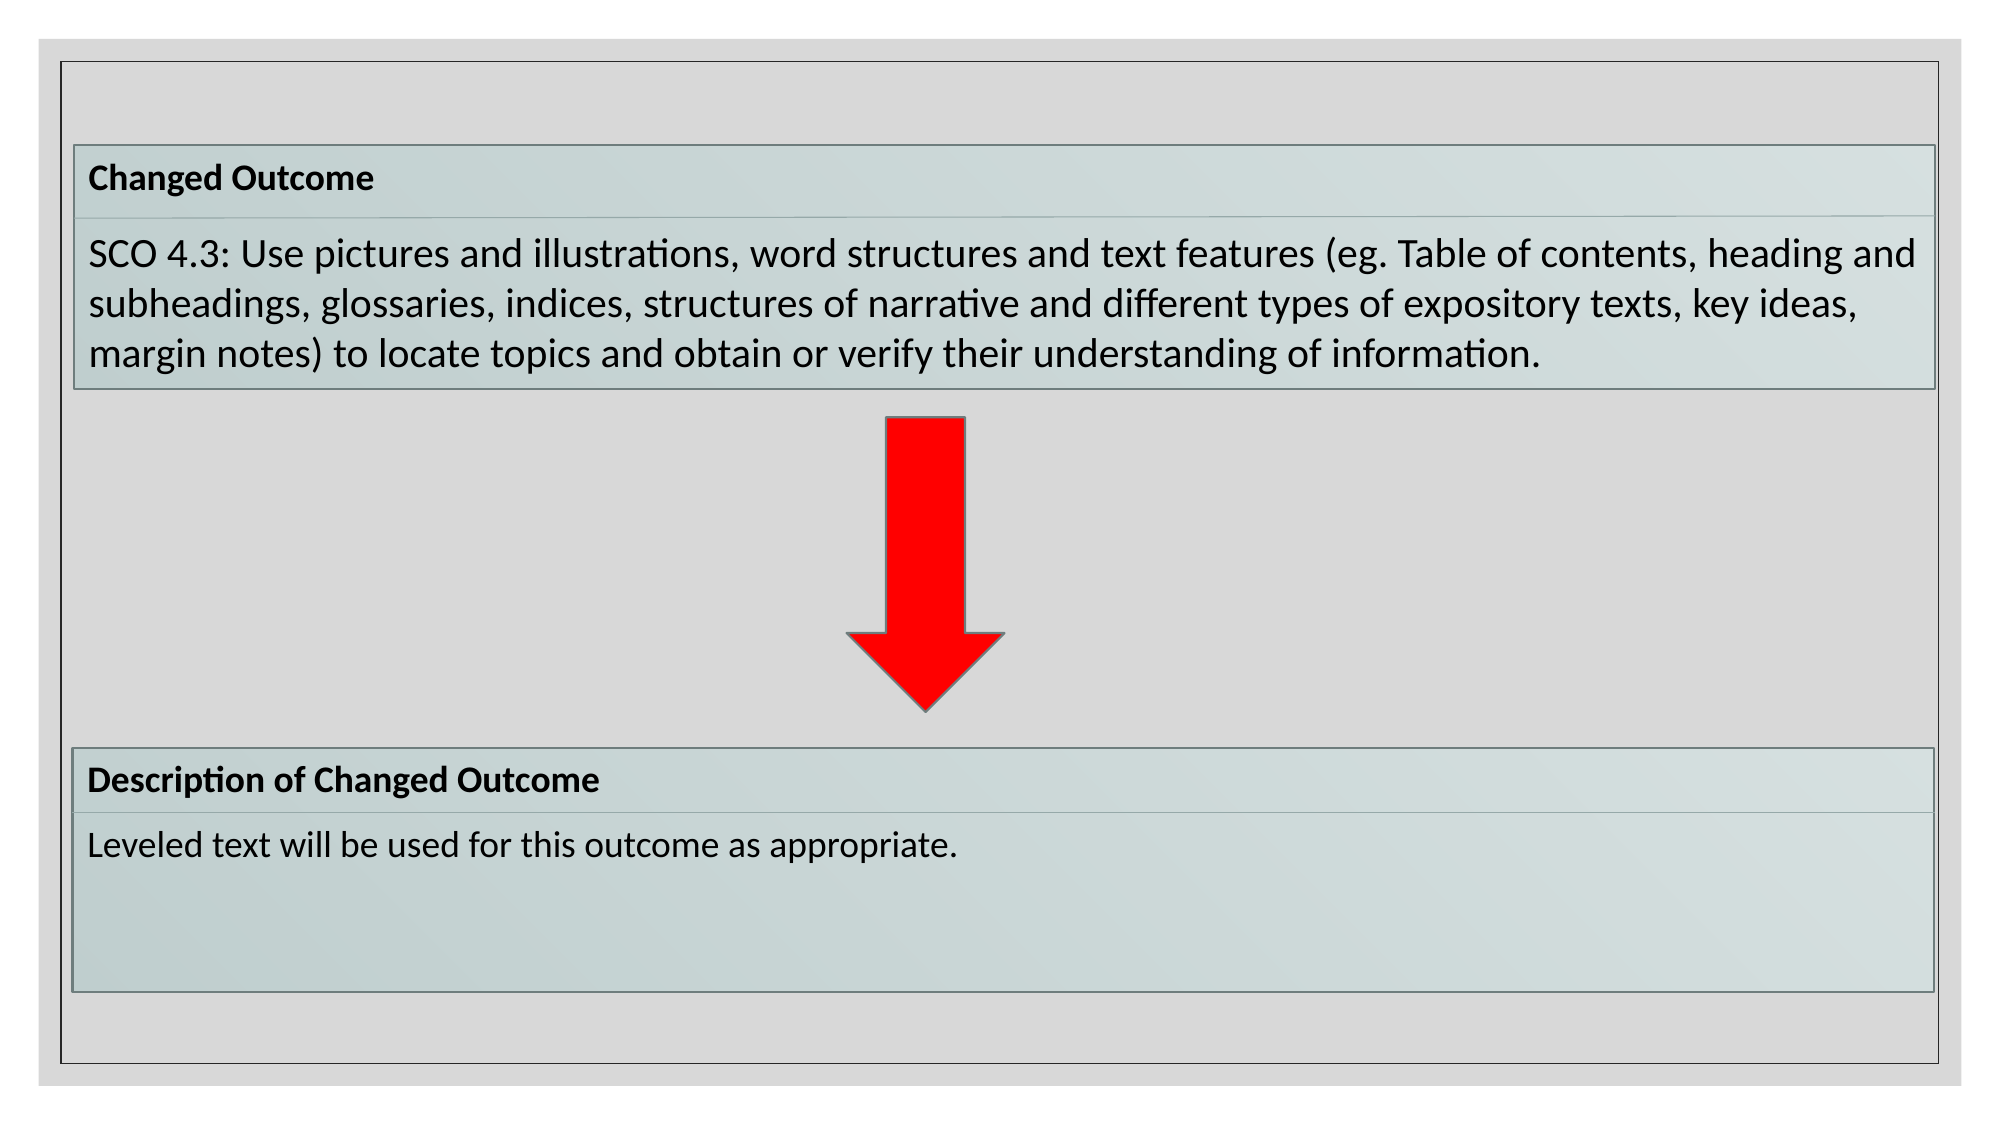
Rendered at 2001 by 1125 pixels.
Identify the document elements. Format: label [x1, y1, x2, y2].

text_box [845, 416, 1006, 713]
text_box [72, 747, 1936, 992]
text_box [73, 145, 1937, 390]
